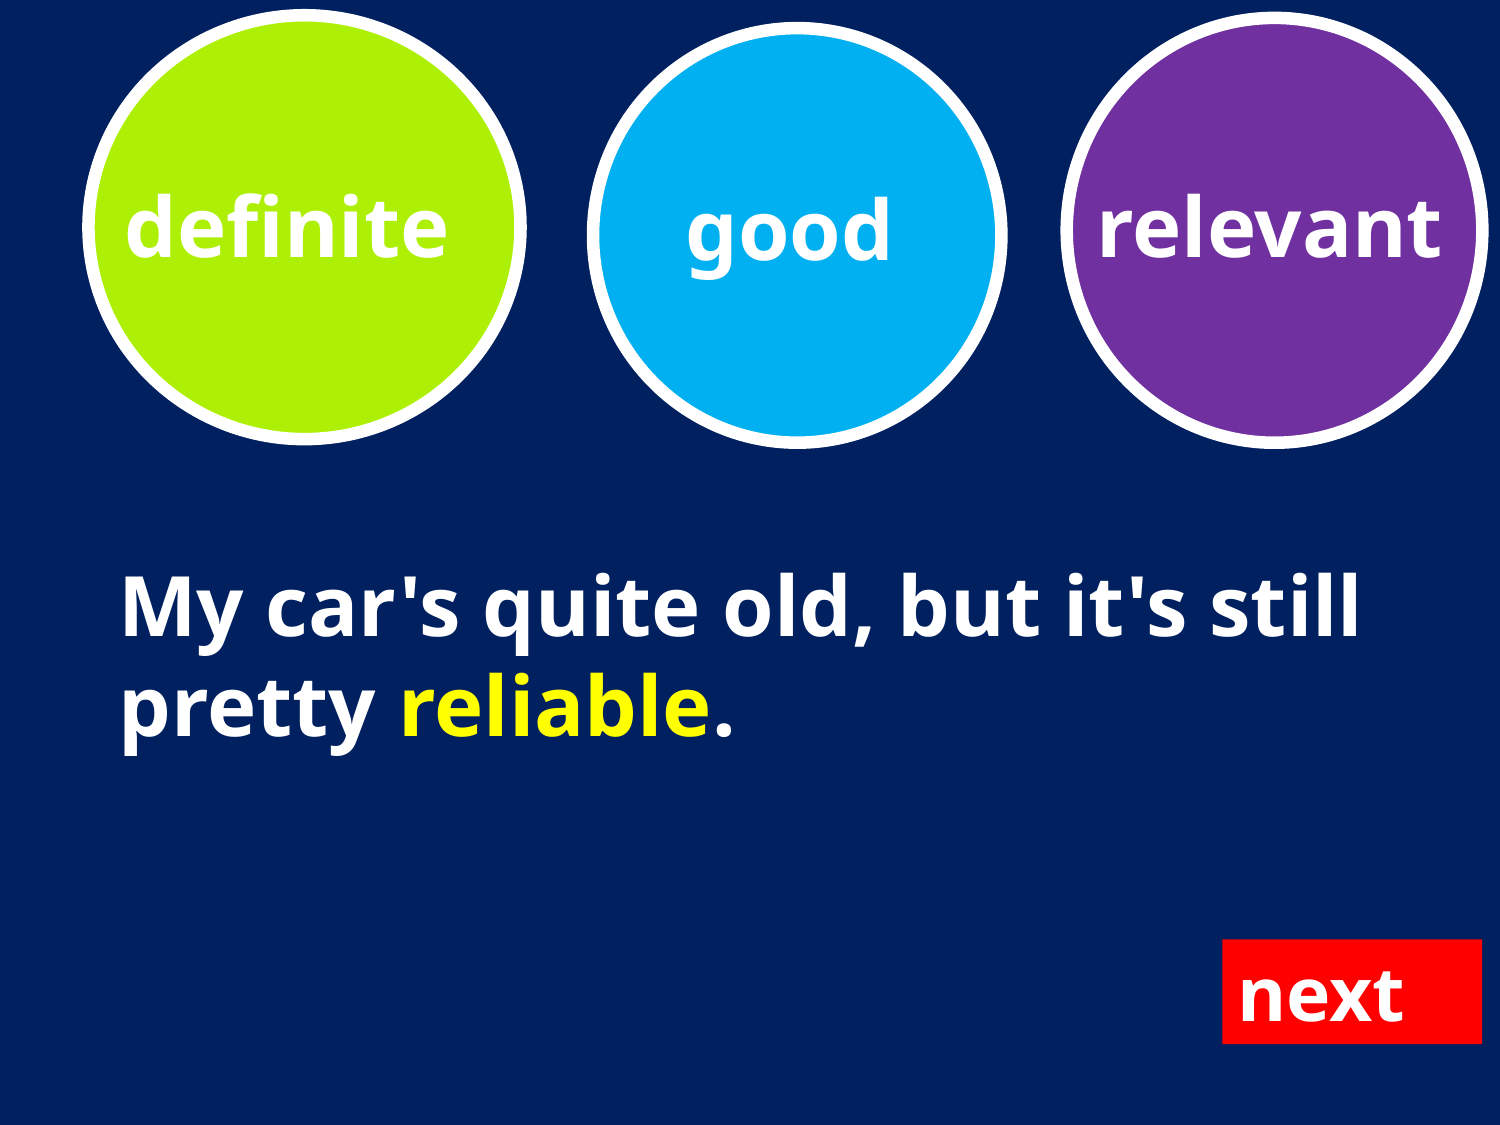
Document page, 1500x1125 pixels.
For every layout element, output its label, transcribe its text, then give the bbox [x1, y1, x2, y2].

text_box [88, 14, 521, 440]
text_box My car's quite old, but it's still pretty reliable. [0, 500, 1500, 805]
text_box next [1222, 939, 1483, 1045]
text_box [592, 27, 1002, 443]
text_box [1059, 17, 1483, 443]
